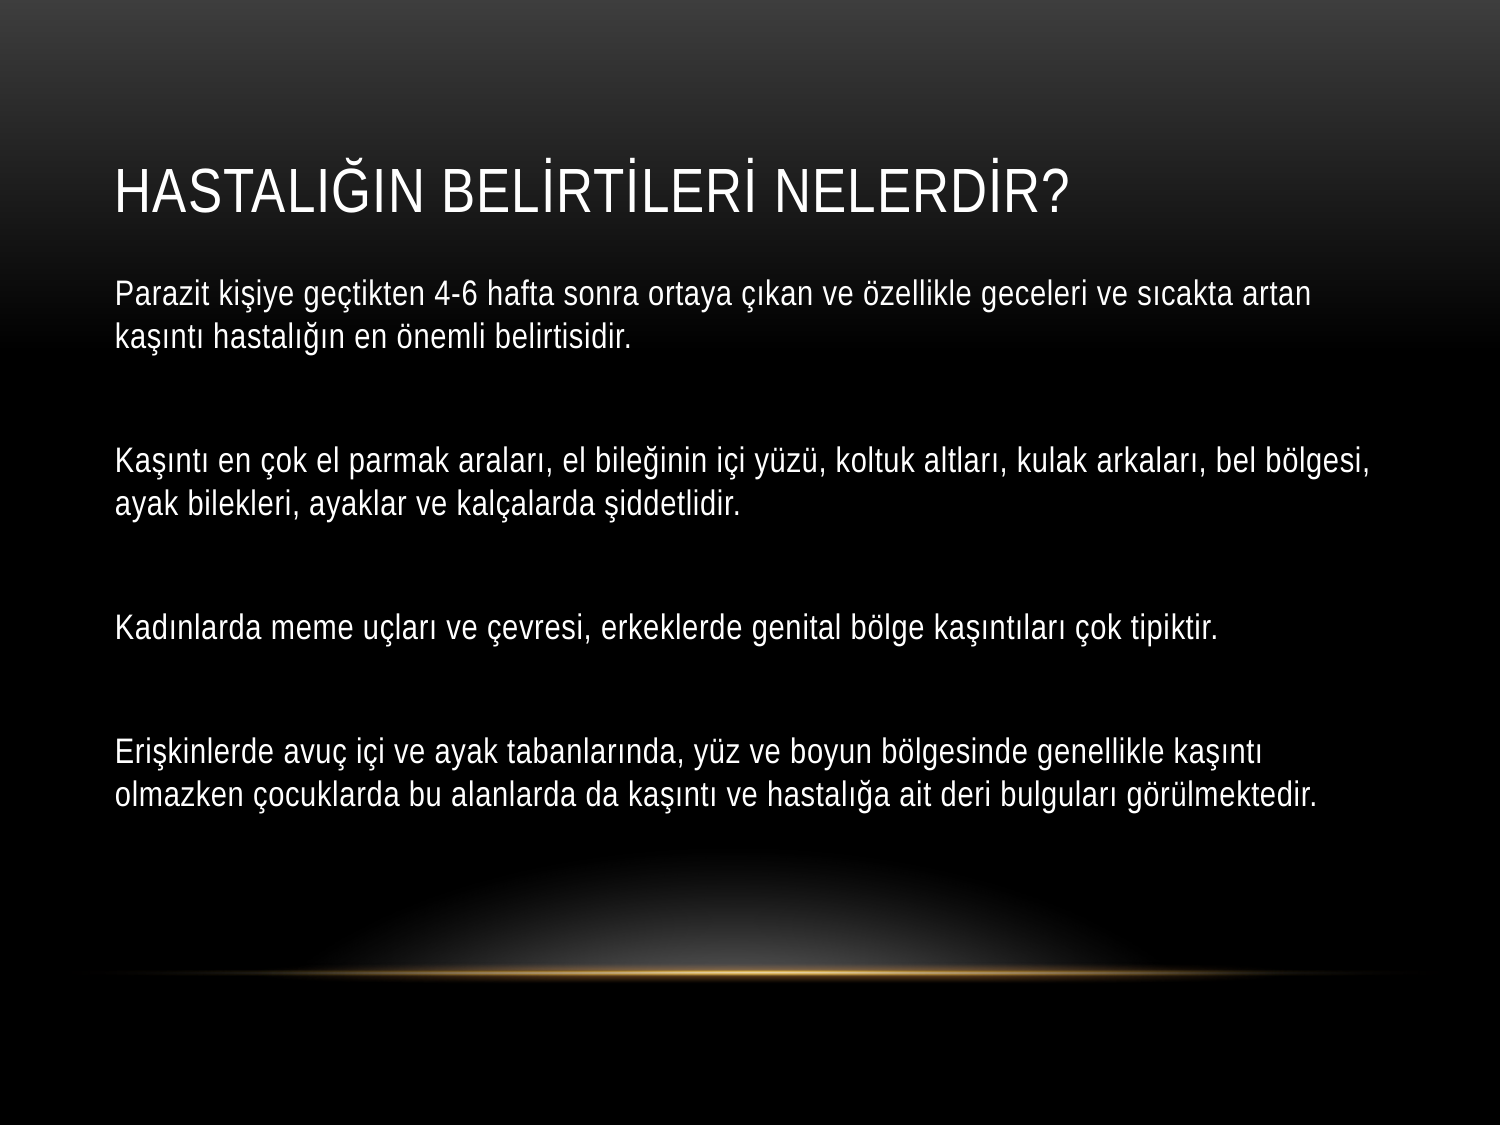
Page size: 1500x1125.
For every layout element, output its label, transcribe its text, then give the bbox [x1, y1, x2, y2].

picture [0, 0, 1500, 1125]
title HastalIğIn belİrtİlerİ nelerdİr? [99, 45, 1400, 233]
list Parazit kişiye geçtikten 4-6 hafta sonra ortaya çıkan ve özellikle geceleri ve sıcakta artan kaşıntı hastalığın en önemli belirtisidir. Kaşıntı en çok el parmak araları, el bileğinin içi yüzü, koltuk altları, kulak arkaları, bel bölgesi, ayak bilekleri, ayaklar ve kalçalarda şiddetlidir. Kadınlarda meme uçları ve çevresi, erkeklerde genital bölge kaşıntıları çok tipiktir. Erişkinlerde avuç içi ve ayak tabanlarında, yüz ve boyun bölgesinde genellikle kaşıntı olmazken çocuklarda bu alanlarda da kaşıntı ve hastalığa ait deri bulguları görülmektedir. [99, 262, 1400, 938]
